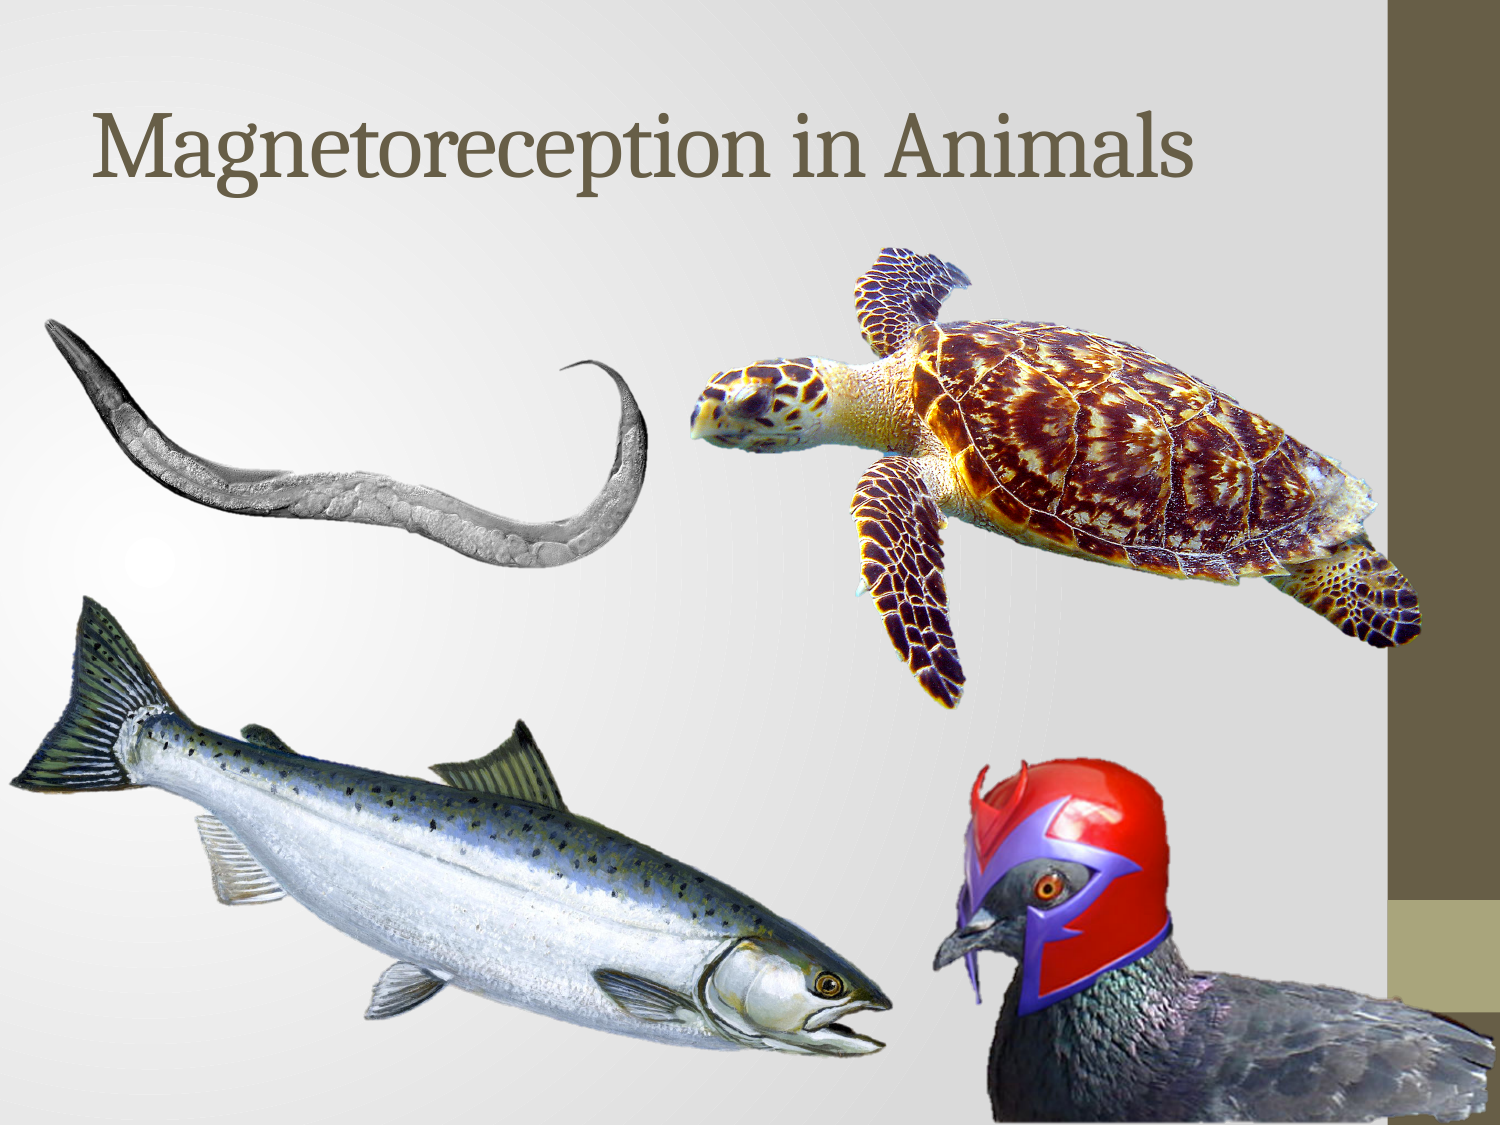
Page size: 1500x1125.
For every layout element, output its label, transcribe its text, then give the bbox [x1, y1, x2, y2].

title Magnetoreception in Animals [75, 45, 1325, 233]
picture [0, 232, 1500, 1125]
